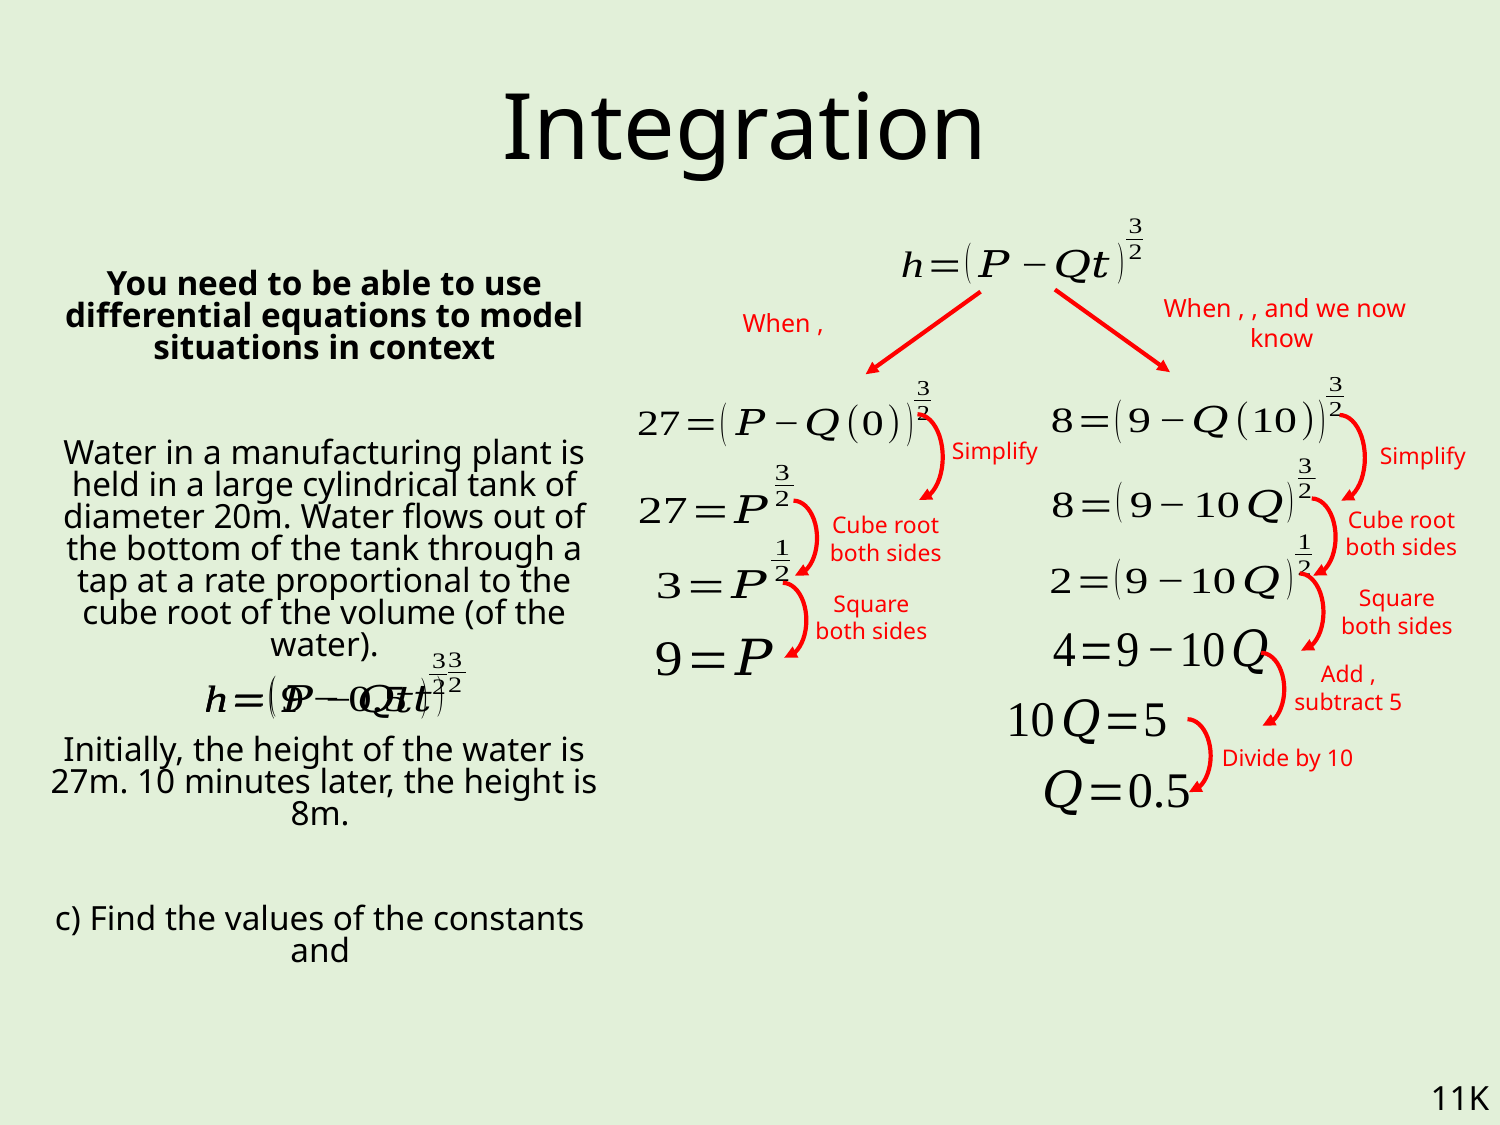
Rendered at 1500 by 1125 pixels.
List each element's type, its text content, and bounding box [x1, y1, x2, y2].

text_box [793, 500, 809, 576]
text_box [1311, 497, 1328, 576]
text_box [1339, 414, 1363, 497]
text_box Square both sides [792, 582, 950, 652]
text_box Divide by 10 [1202, 736, 1373, 779]
text_box [1187, 718, 1208, 793]
text_box Cube root both sides [807, 503, 965, 574]
text_box Cube root both sides [1322, 497, 1480, 568]
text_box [865, 291, 981, 375]
text_box [917, 413, 942, 500]
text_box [1054, 289, 1170, 373]
text_box [1299, 572, 1318, 651]
text_box [782, 582, 799, 658]
text_box Square both sides [1318, 576, 1476, 647]
text_box Simplify [928, 429, 1062, 472]
text_box Simplify [1356, 434, 1490, 477]
text_box 11K [1415, 1069, 1500, 1125]
text_box [1261, 652, 1285, 726]
title Integration [98, 21, 1393, 239]
